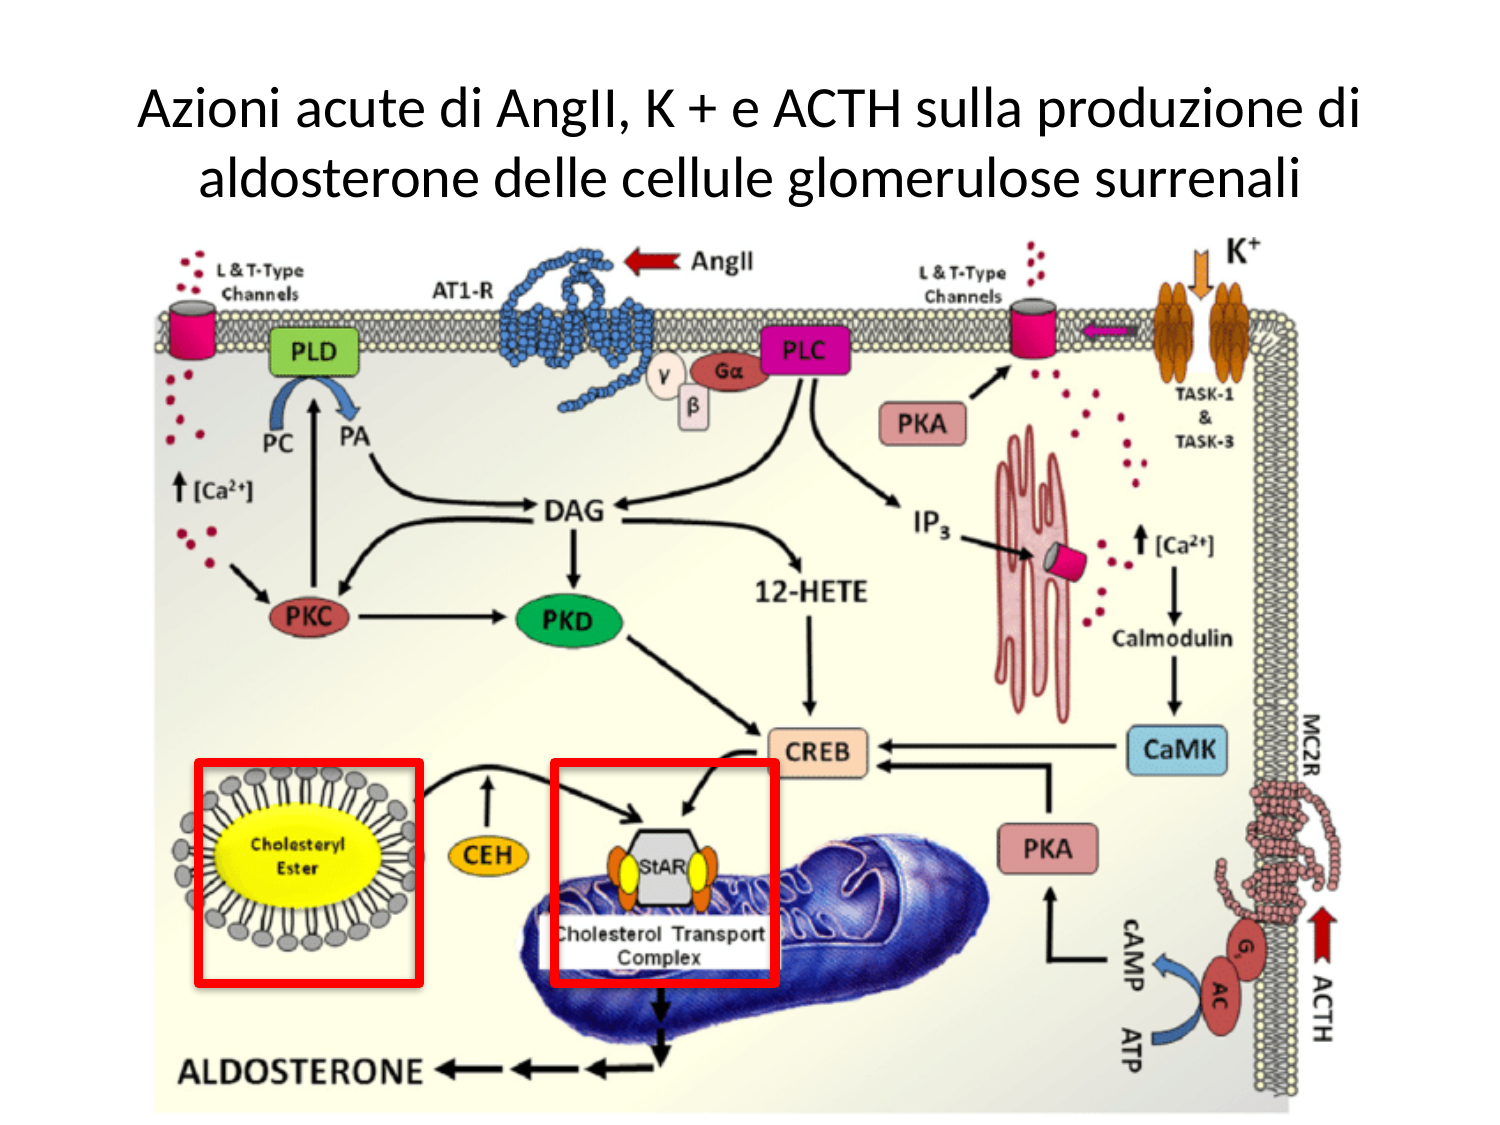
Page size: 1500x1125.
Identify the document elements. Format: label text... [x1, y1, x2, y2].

picture [0, 237, 1500, 1125]
title Azioni acute di AngII, K + e ACTH sulla produzione di aldosterone delle cellule glomerulose surrenali [75, 45, 1425, 233]
